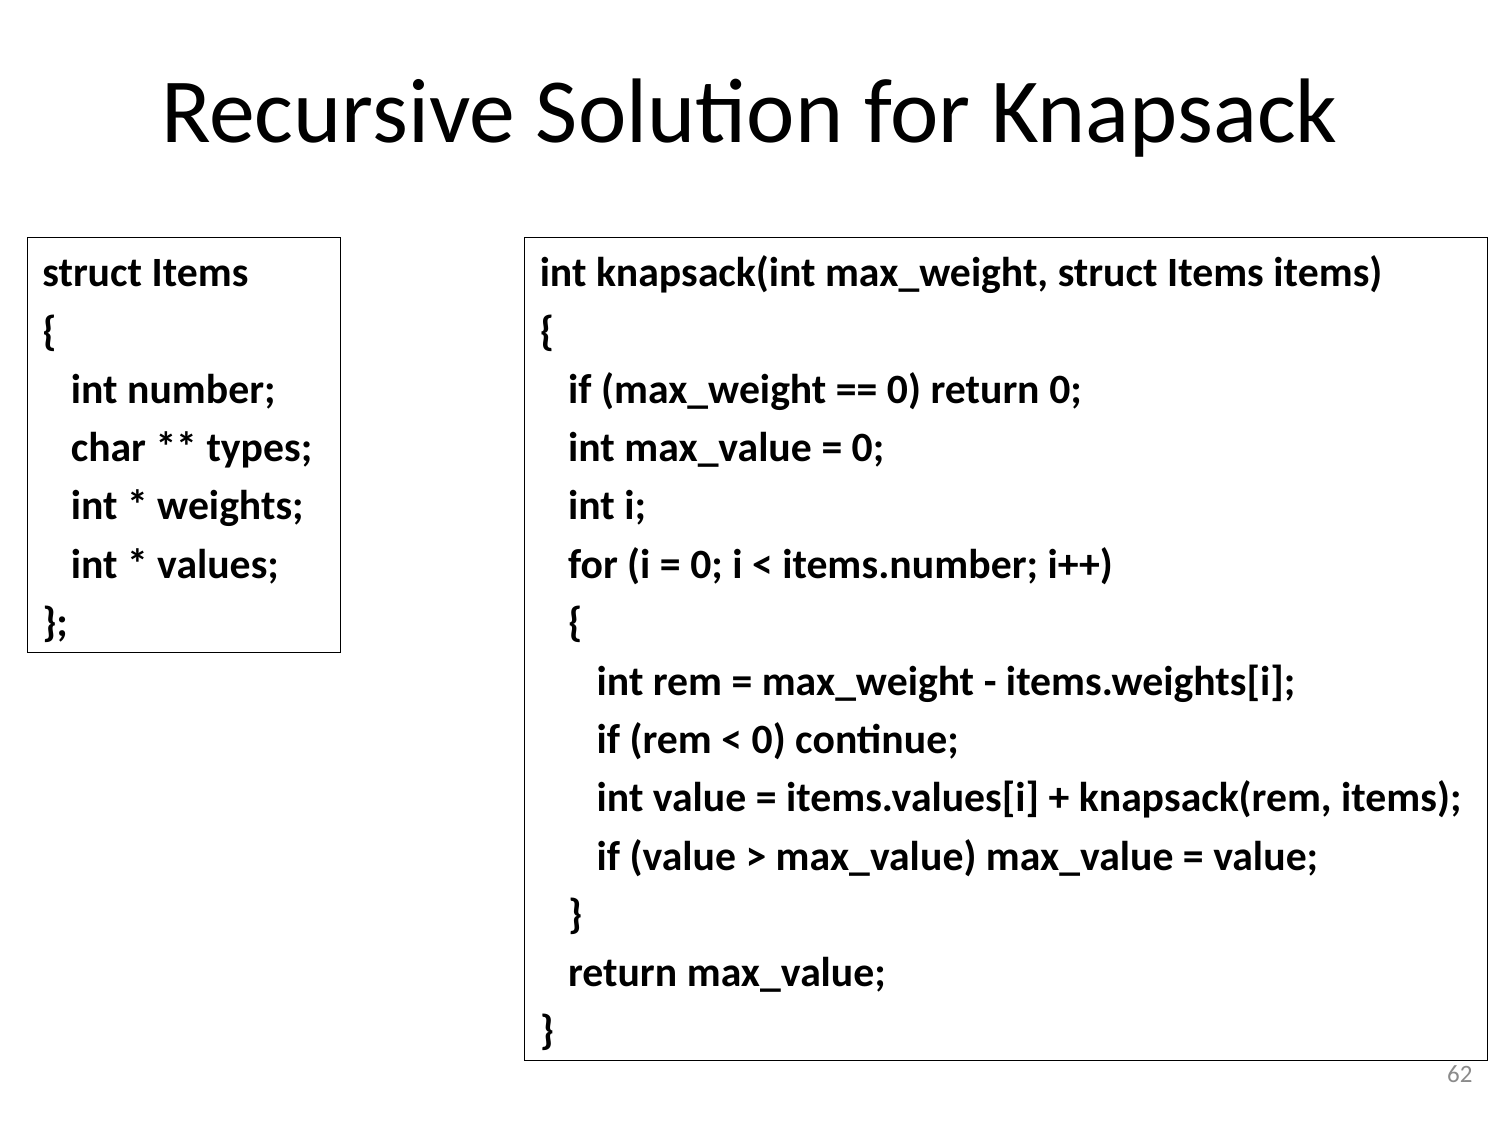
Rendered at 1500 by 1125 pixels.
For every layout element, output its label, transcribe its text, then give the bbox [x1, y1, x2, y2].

title Recursive Solution for Knapsack [75, 12, 1425, 200]
slide_number 62 [1137, 1061, 1488, 1103]
text_box struct Items { int number; char ** types; int * weights; int * values; }; [27, 237, 341, 653]
text_box int knapsack(int max_weight, struct Items items) { if (max_weight == 0) return 0; int max_value = 0; int i; for (i = 0; i < items.number; i++) { int rem = max_weight - items.weights[i]; if (rem < 0) continue; int value = items.values[i] + knapsack(rem, items); if (value > max_value) max_value = value; } return max_value; } [524, 237, 1488, 1061]
